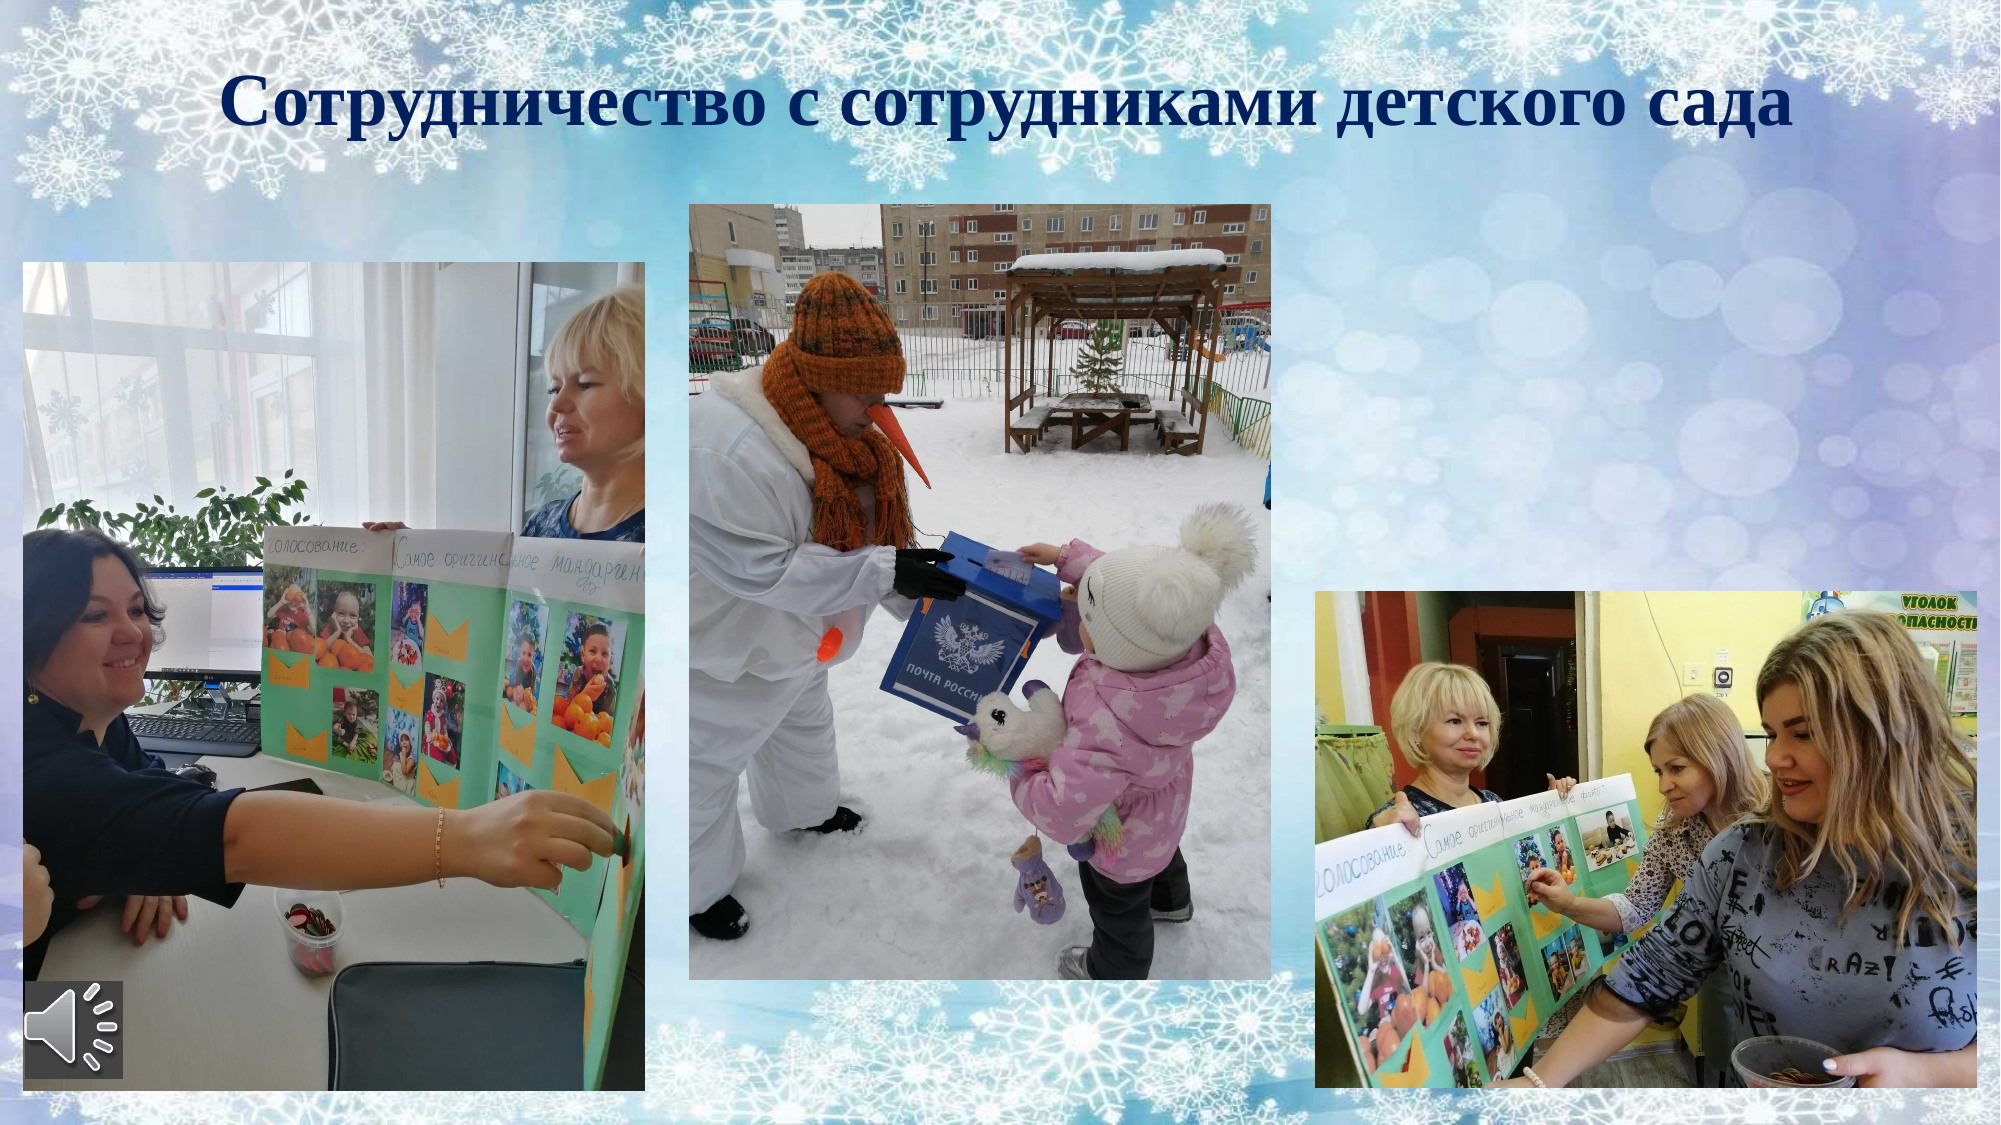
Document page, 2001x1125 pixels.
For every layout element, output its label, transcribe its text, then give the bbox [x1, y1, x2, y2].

text_box Сотрудничество с сотрудниками детского сада [203, 42, 1857, 148]
picture [0, 0, 2001, 1125]
